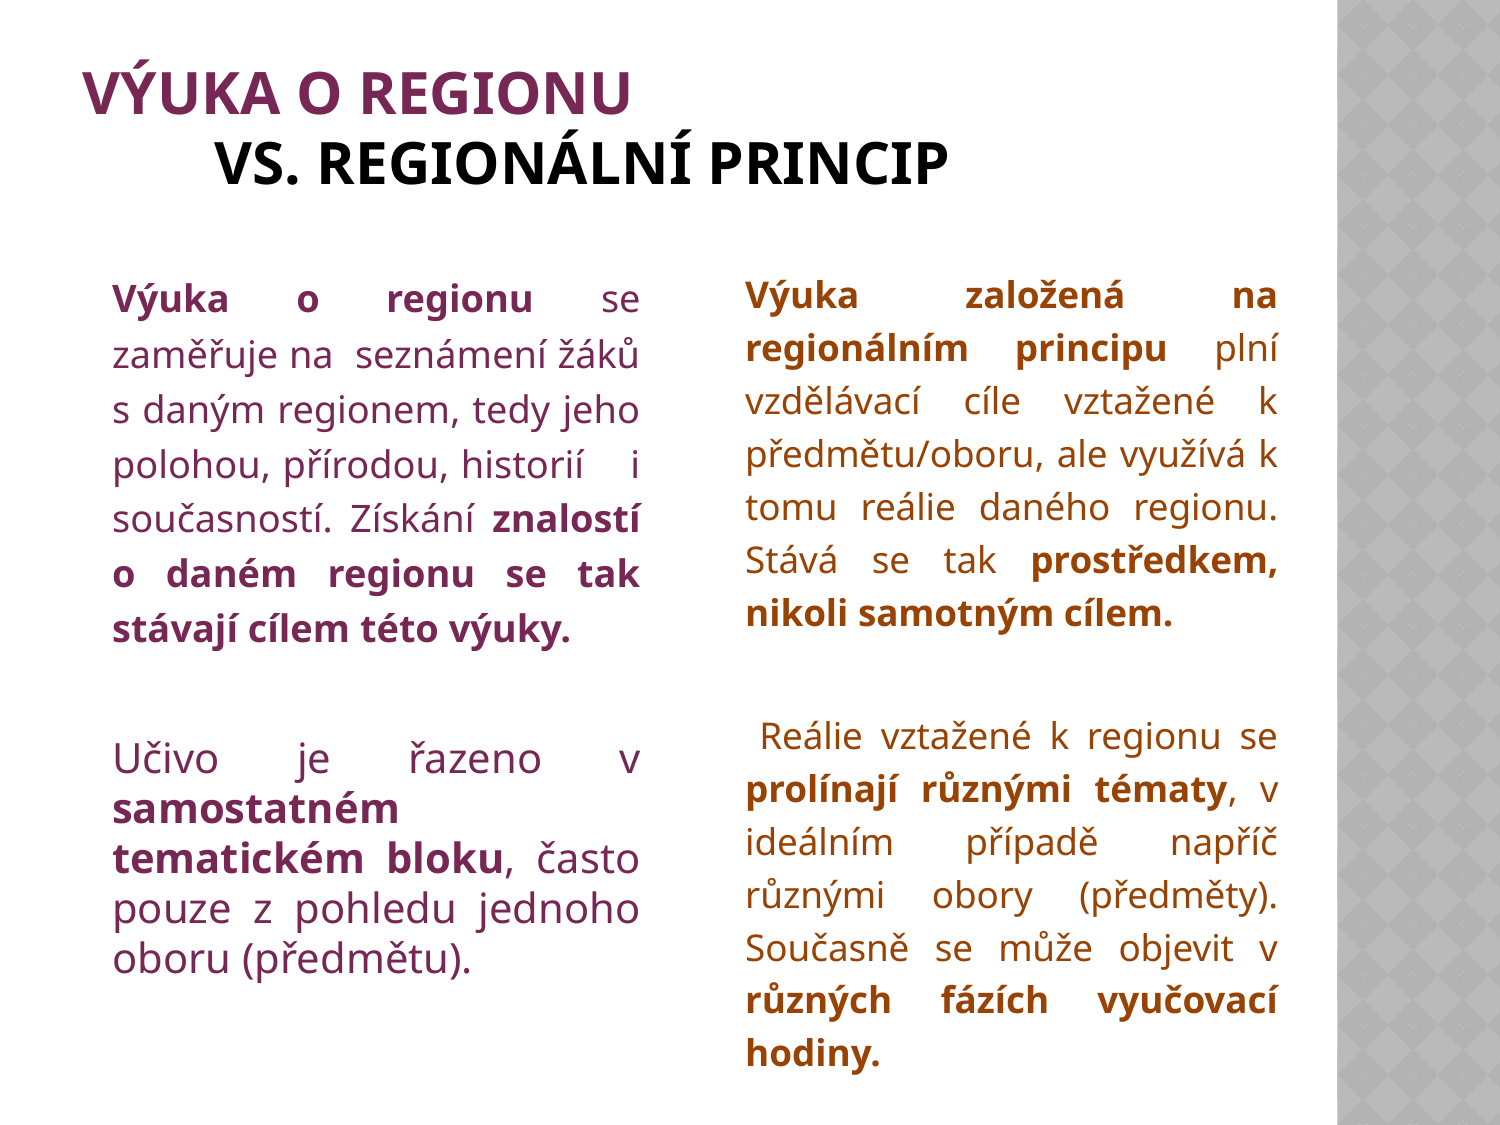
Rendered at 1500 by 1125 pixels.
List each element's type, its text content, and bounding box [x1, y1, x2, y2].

title VÝUKA O REGIONU vs. REGIONÁLNÍ PRINCIP [75, 52, 1306, 197]
list Výuka o regionu se zaměřuje na seznámení žáků s daným regionem, tedy jeho polohou, přírodou, historií i současností. Získání znalostí o daném regionu se tak stávají cílem této výuky. Učivo je řazeno v samostatném tematickém bloku, často pouze z pohledu jednoho oboru (předmětu). [53, 243, 656, 1039]
text_box Výuka založená na regionálním principu plní vzdělávací cíle vztažené k předmětu/oboru, ale využívá k tomu reálie daného regionu. Stává se tak prostředkem, nikoli samotným cílem. Reálie vztažené k regionu se prolínají různými tématy, v ideálním případě napříč různými obory (předměty). Současně se může objevit v různých fázích vyučovací hodiny. [690, 255, 1294, 1106]
